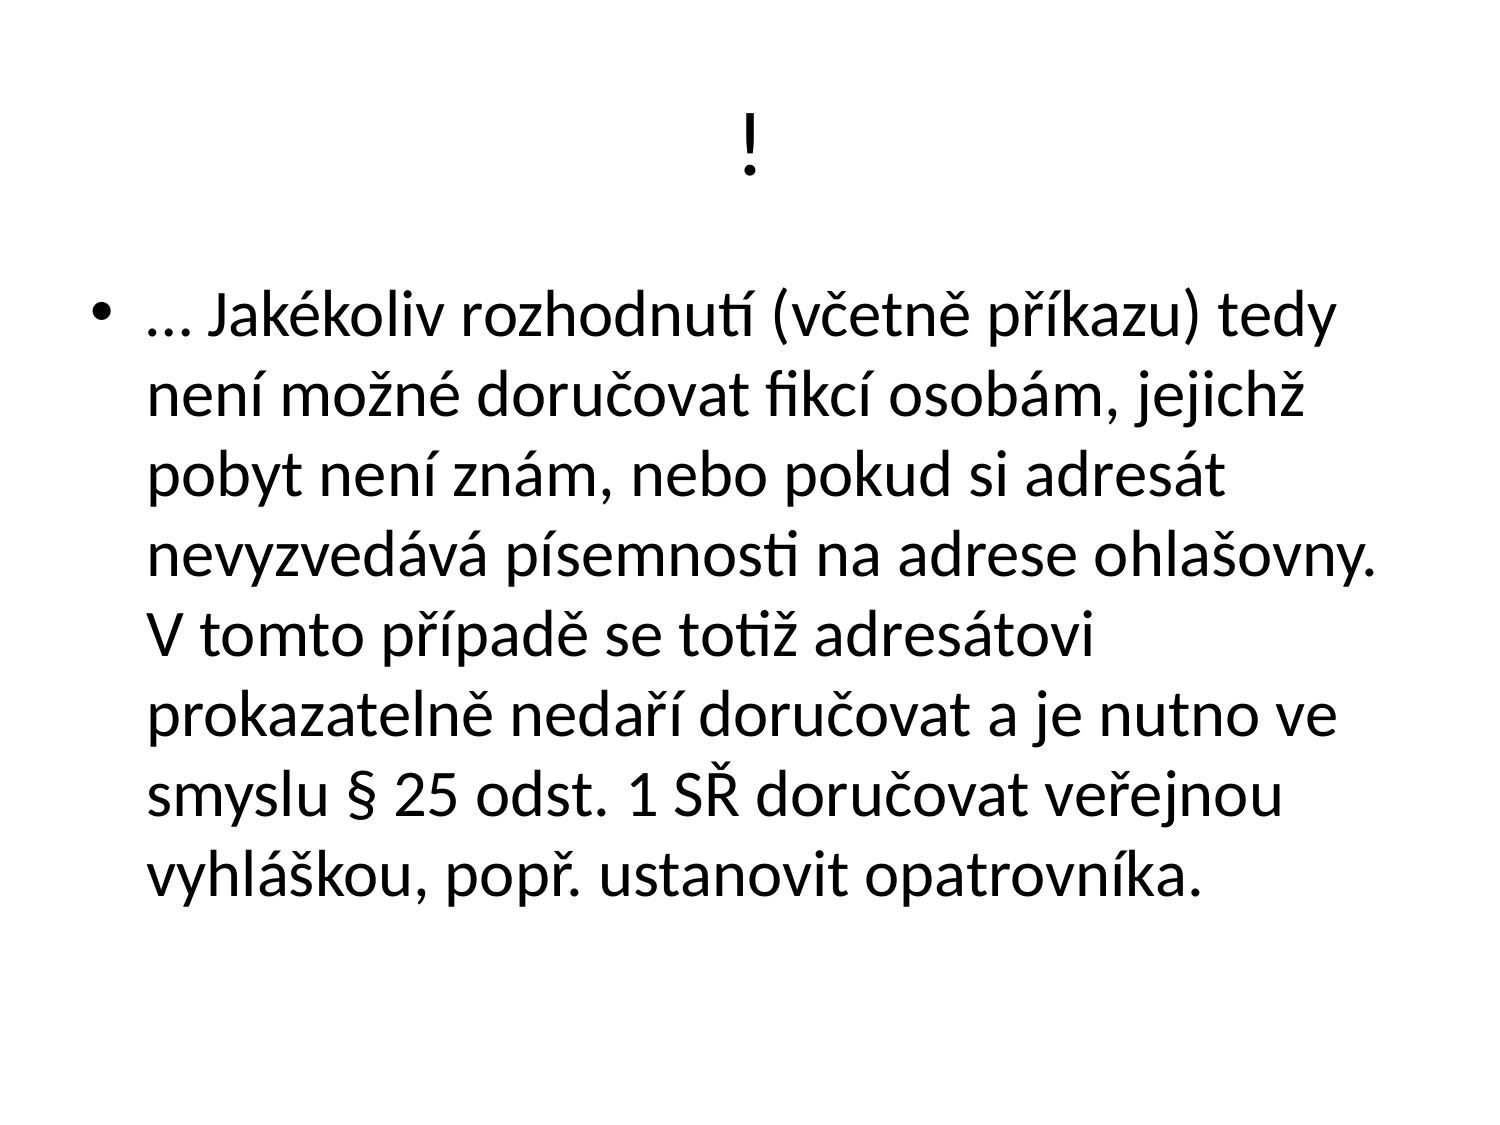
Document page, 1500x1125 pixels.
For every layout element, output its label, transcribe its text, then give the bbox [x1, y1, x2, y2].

title ! [75, 45, 1425, 233]
list … Jakékoliv rozhodnutí (včetně příkazu) tedy není možné doručovat fikcí osobám, jejichž pobyt není znám, nebo pokud si adresát nevyzvedává písemnosti na adrese ohlašovny. V tomto případě se totiž adresátovi prokazatelně nedaří doručovat a je nutno ve smyslu § 25 odst. 1 SŘ doručovat veřejnou vyhláškou, popř. ustanovit opatrovníka. [75, 262, 1425, 1005]
